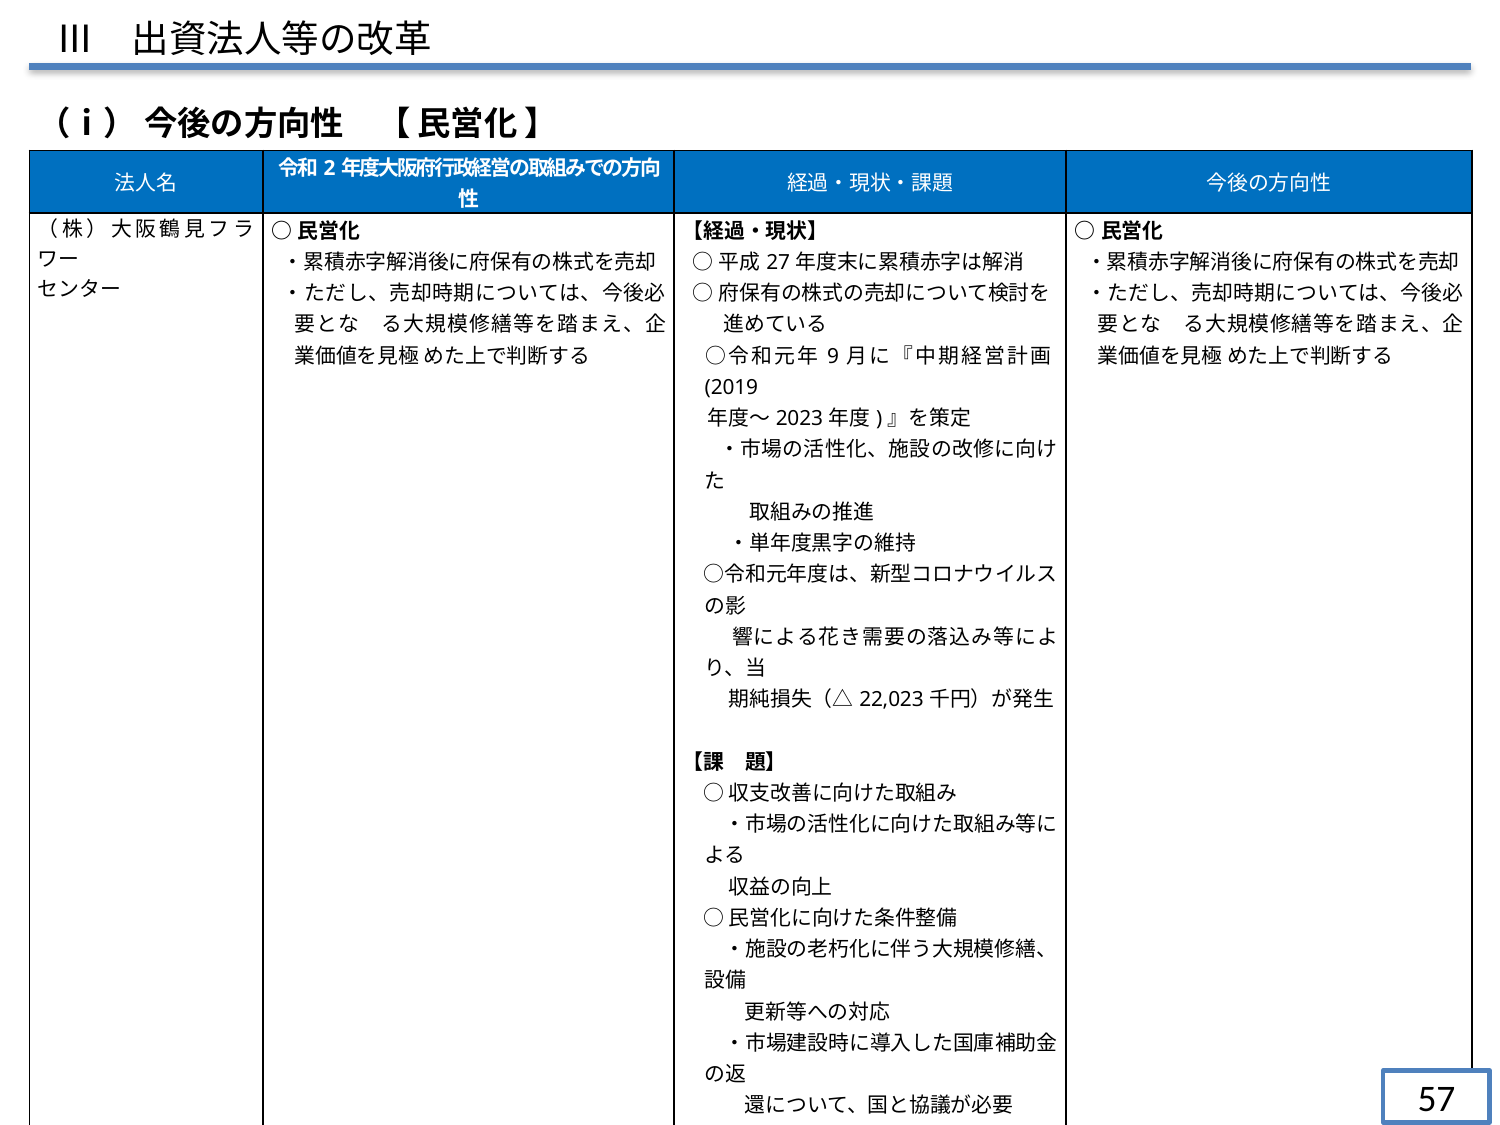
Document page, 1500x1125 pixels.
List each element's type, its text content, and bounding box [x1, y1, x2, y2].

table_cell （株）大阪鶴見フラワー センター [30, 214, 262, 1125]
table_header 法人名 [30, 151, 262, 212]
text_box 57 [1381, 1068, 1492, 1125]
table_cell ○民営化 ・累積赤字解消後に府保有の株式を売却 ・ただし、売却時期については、今後必要とな る大規模修繕等を踏まえ、企業価値を見極 めた上で判断する [1067, 214, 1471, 1125]
table_header 経過・現状・課題 [675, 151, 1065, 212]
table_header 令和2年度大阪府行政経営の取組みでの方向性 [264, 151, 673, 212]
table_header 今後の方向性 [1067, 151, 1471, 212]
table_cell 【経過・現状】 ○平成27年度末に累積赤字は解消 ○府保有の株式の売却について検討を 進めている ○令和元年9月に『中期経営計画(2019 年度～2023年度)』を策定 ・市場の活性化、施設の改修に向けた 取組みの推進 ・単年度黒字の維持 ○令和元年度は、新型コロナウイルスの影 響による花き需要の落込み等により、当 期純損失（△22,023千円）が発生 【課 題】 ○ 収支改善に向けた取組み ・市場の活性化に向けた取組み等による 収益の向上 ○ 民営化に向けた条件整備 ・施設の老朽化に伴う大規模修繕、設備 更新等への対応 ・市場建設時に導入した国庫補助金の返 還について、国と協議が必要 ・市場運営を支える卸売業者や仲卸業者等の理解・協力 など （参考） ○大阪府・大阪市の出資割合 ・大阪府：25.5％ ・大阪市：25.5％ [675, 214, 1065, 1125]
text_box （ⅰ） 今後の方向性 【 民営化 】 [22, 94, 574, 150]
text_box Ⅲ 出資法人等の改革 [4, 7, 1340, 67]
table_cell ○民営化 ・累積赤字解消後に府保有の株式を売却 ・ただし、売却時期については、今後必要とな る大規模修繕等を踏まえ、企業価値を見極 めた上で判断する [264, 214, 673, 1125]
